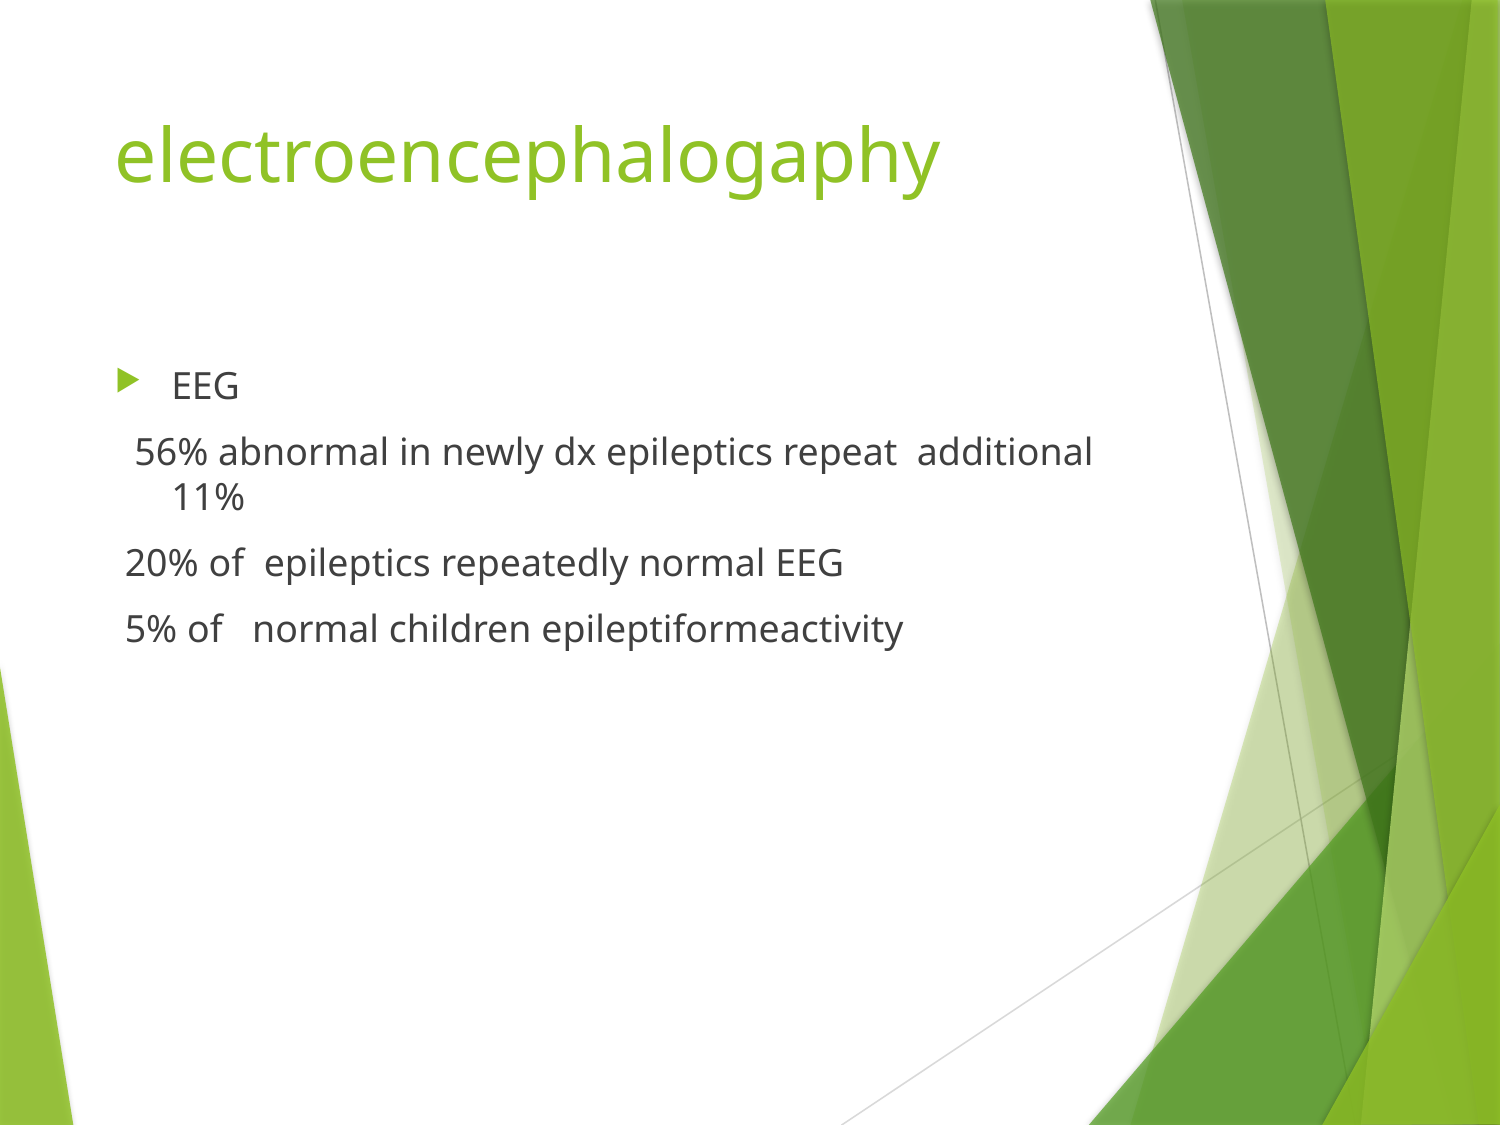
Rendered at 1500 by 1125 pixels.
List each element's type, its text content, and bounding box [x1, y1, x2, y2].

title electroencephalogaphy [99, 99, 1142, 317]
list EEG 56% abnormal in newly dx epileptics repeat additional 11% 20% of epileptics repeatedly normal EEG 5% of normal children epileptiformeactivity [99, 354, 1142, 992]
